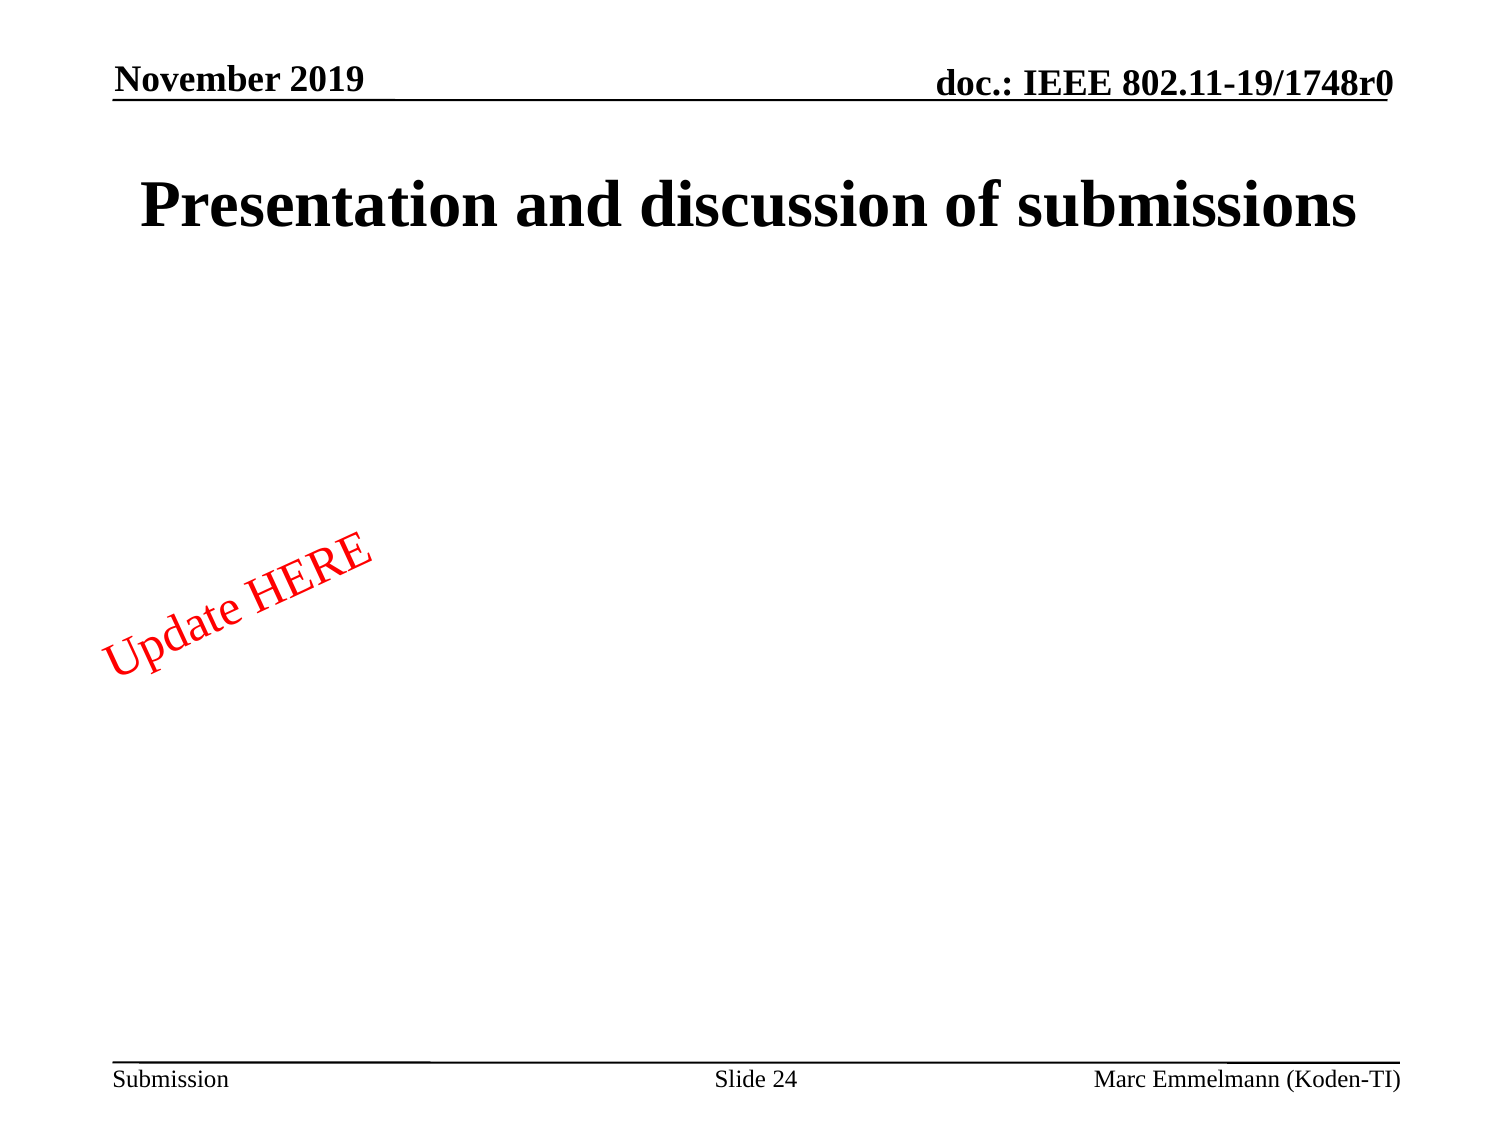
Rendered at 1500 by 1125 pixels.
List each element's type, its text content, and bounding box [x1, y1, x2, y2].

text_box Update HERE [76, 500, 396, 702]
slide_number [114, 54, 423, 100]
slide_number Slide 24 [712, 1061, 800, 1123]
footer Marc Emmelmann (Koden-TI) [878, 1061, 1402, 1093]
title Presentation and discussion of submissions [112, 112, 1388, 288]
